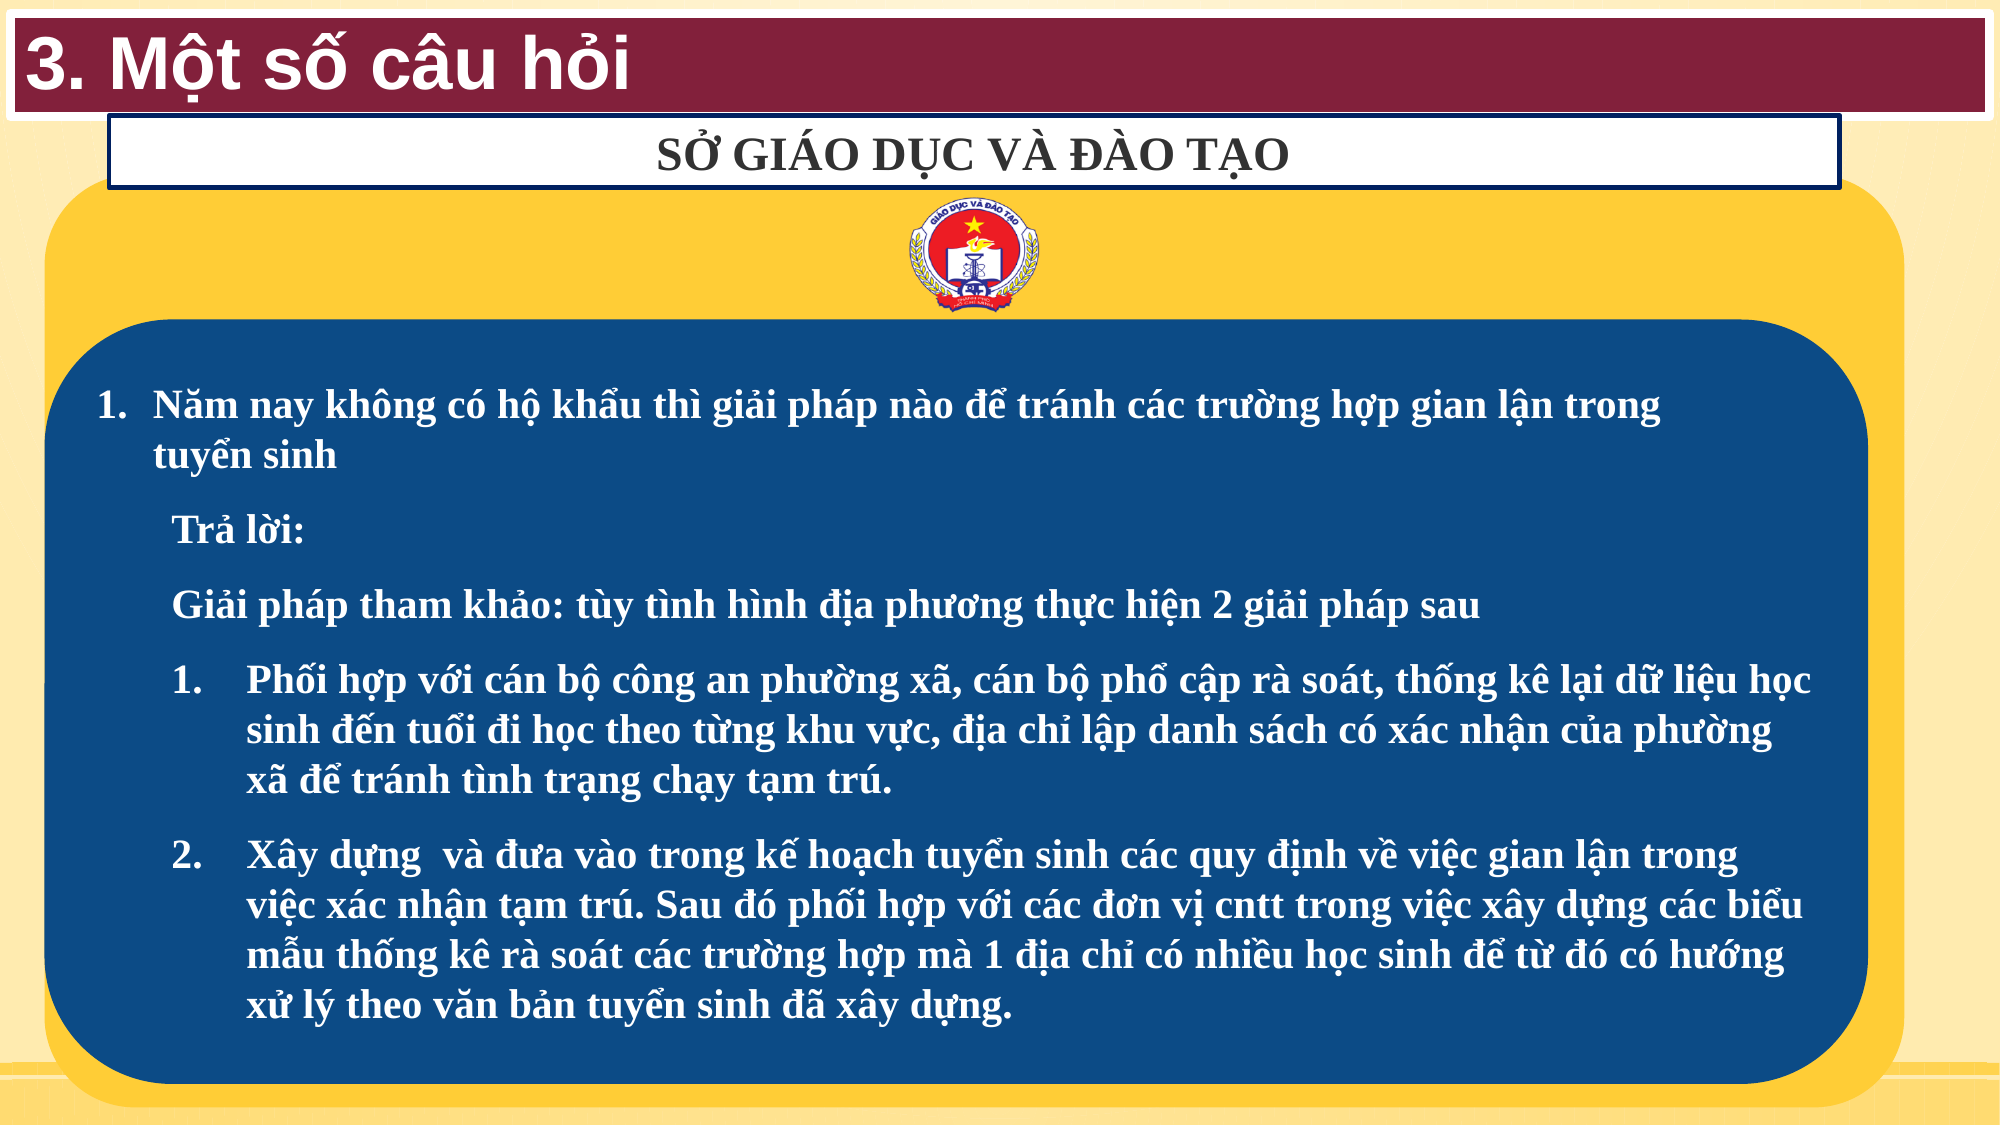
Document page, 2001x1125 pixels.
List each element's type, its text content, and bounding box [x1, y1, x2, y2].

text_box Năm nay không có hộ khẩu thì giải pháp nào để tránh các trường hợp gian lận trong tuyển sinh Trả lời: Giải pháp tham khảo: tùy tình hình địa phương thực hiện 2 giải pháp sau Phối hợp với cán bộ công an phường xã, cán bộ phổ cập rà soát, thống kê lại dữ liệu học sinh đến tuổi đi học theo từng khu vực, địa chỉ lập danh sách có xác nhận của phường xã để tránh tình trạng chạy tạm trú. Xây dựng và đưa vào trong kế hoạch tuyển sinh các quy định về việc gian lận trong việc xác nhận tạm trú. Sau đó phối hợp với các đơn vị cntt trong việc xây dựng các biểu mẫu thống kê rà soát các trường hợp mà 1 địa chỉ có nhiều học sinh để từ đó có hướng xử lý theo văn bản tuyển sinh đã xây dựng. [43, 318, 1870, 1085]
picture [905, 191, 1044, 317]
text_box [43, 177, 1906, 1109]
text_box SỞ GIÁO DỤC VÀ ĐÀO TẠO [109, 115, 1840, 188]
title 3. Một số câu hỏi [10, 13, 1990, 117]
